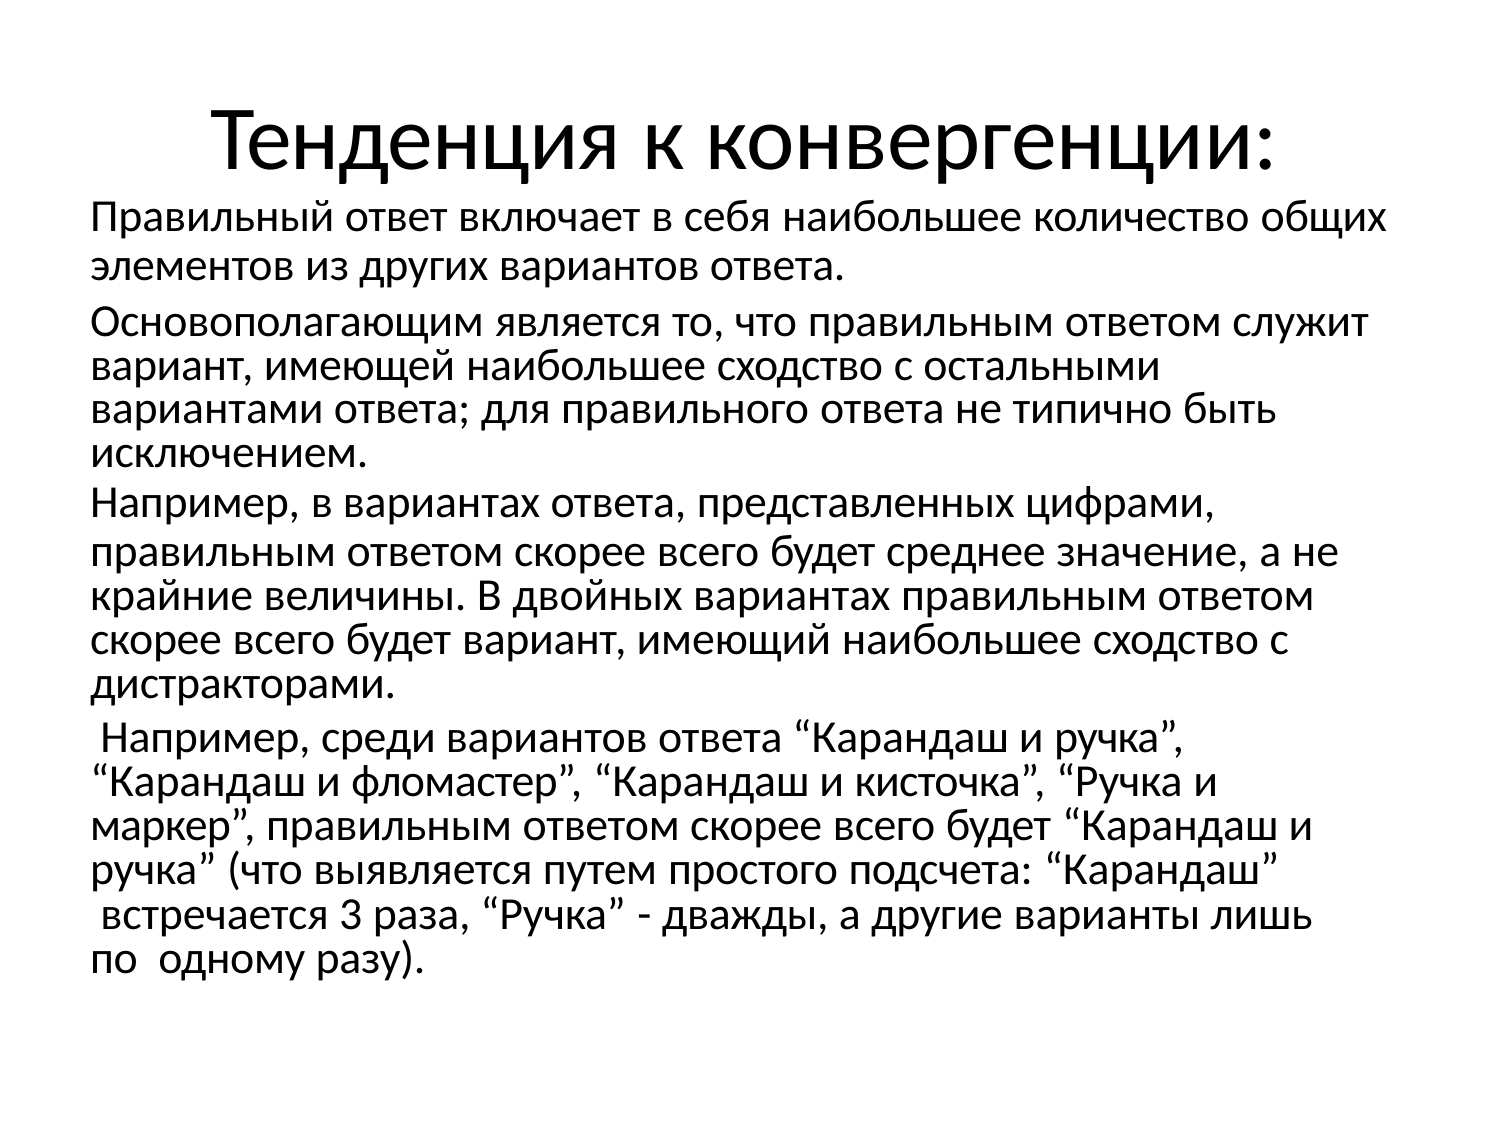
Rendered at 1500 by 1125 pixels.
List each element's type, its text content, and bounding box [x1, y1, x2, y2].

title Тенденция к конвергенции: [208, 75, 1292, 188]
text_box Правильный ответ включает в себя наибольшее количество общих элементов из других вариантов ответа. Основополагающим является то, что правильным ответом служит вариант, имеющей наибольшее сходство с остальными вариантами ответа; для правильного ответа не типично быть исключением. Например, в вариантах ответа, представленных цифрами, правильным ответом скорее всего будет среднее значение, а не крайние величины. В двойных вариантах правильным ответом скорее всего будет вариант, имеющий наибольшее сходство с дистракторами. Например, среди вариантов ответа “Карандаш и ручка”, “Карандаш и фломастер”, “Карандаш и кисточка”, “Ручка и маркер”, правильным ответом скорее всего будет “Карандаш и ручка” (что выявляется путем простого подсчета: “Карандаш” встречается 3 раза, “Ручка” - дважды, а другие варианты лишь по одному разу). [87, 188, 1399, 983]
